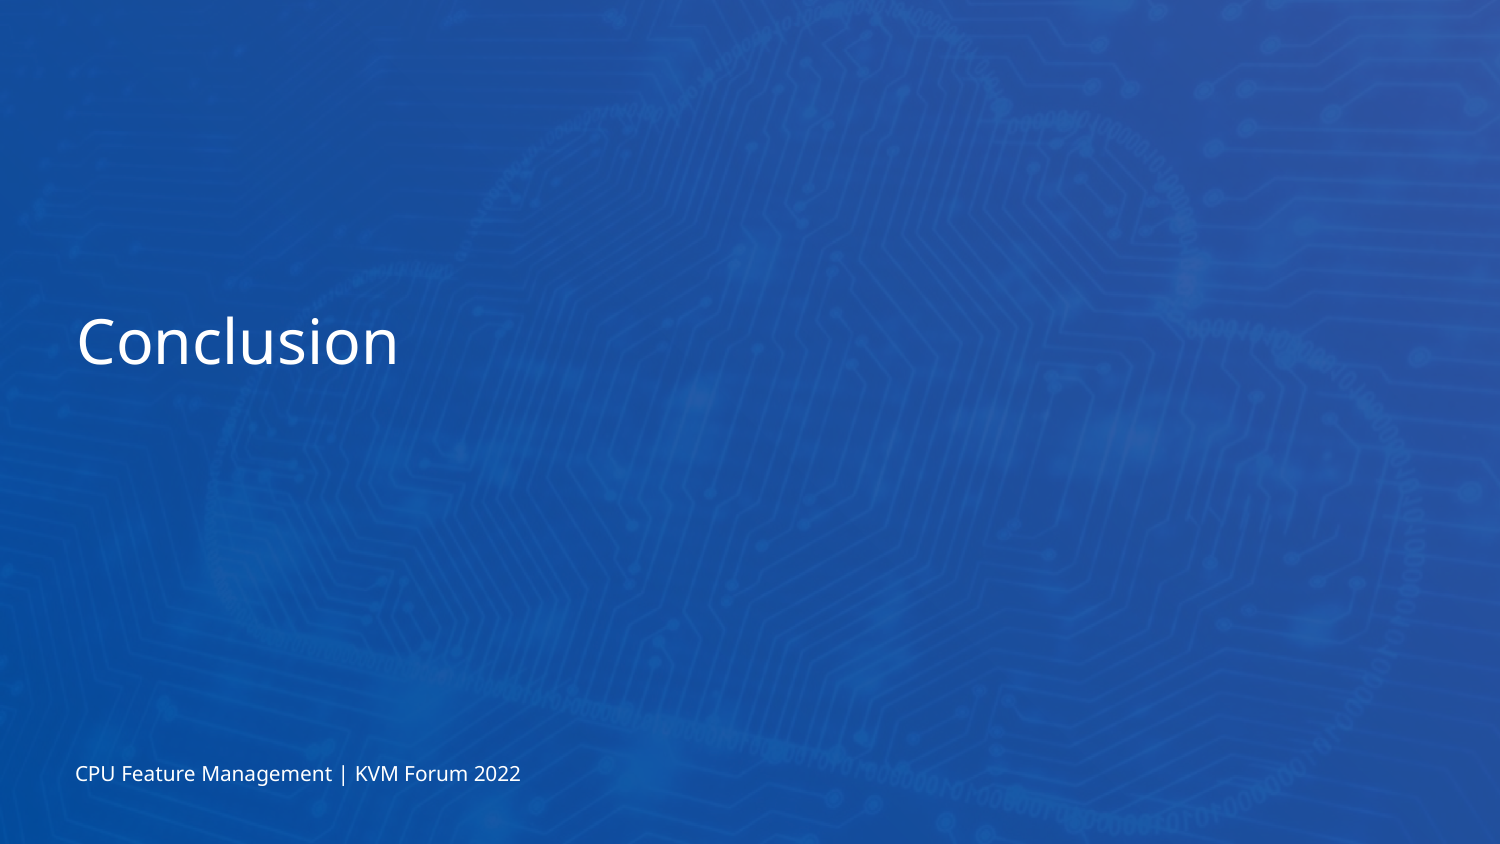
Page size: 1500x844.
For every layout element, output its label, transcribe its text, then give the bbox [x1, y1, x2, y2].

subtitle CPU Feature Management | KVM Forum 2022 [75, 755, 1383, 810]
picture [0, 0, 1500, 844]
title Conclusion [76, 301, 1032, 421]
